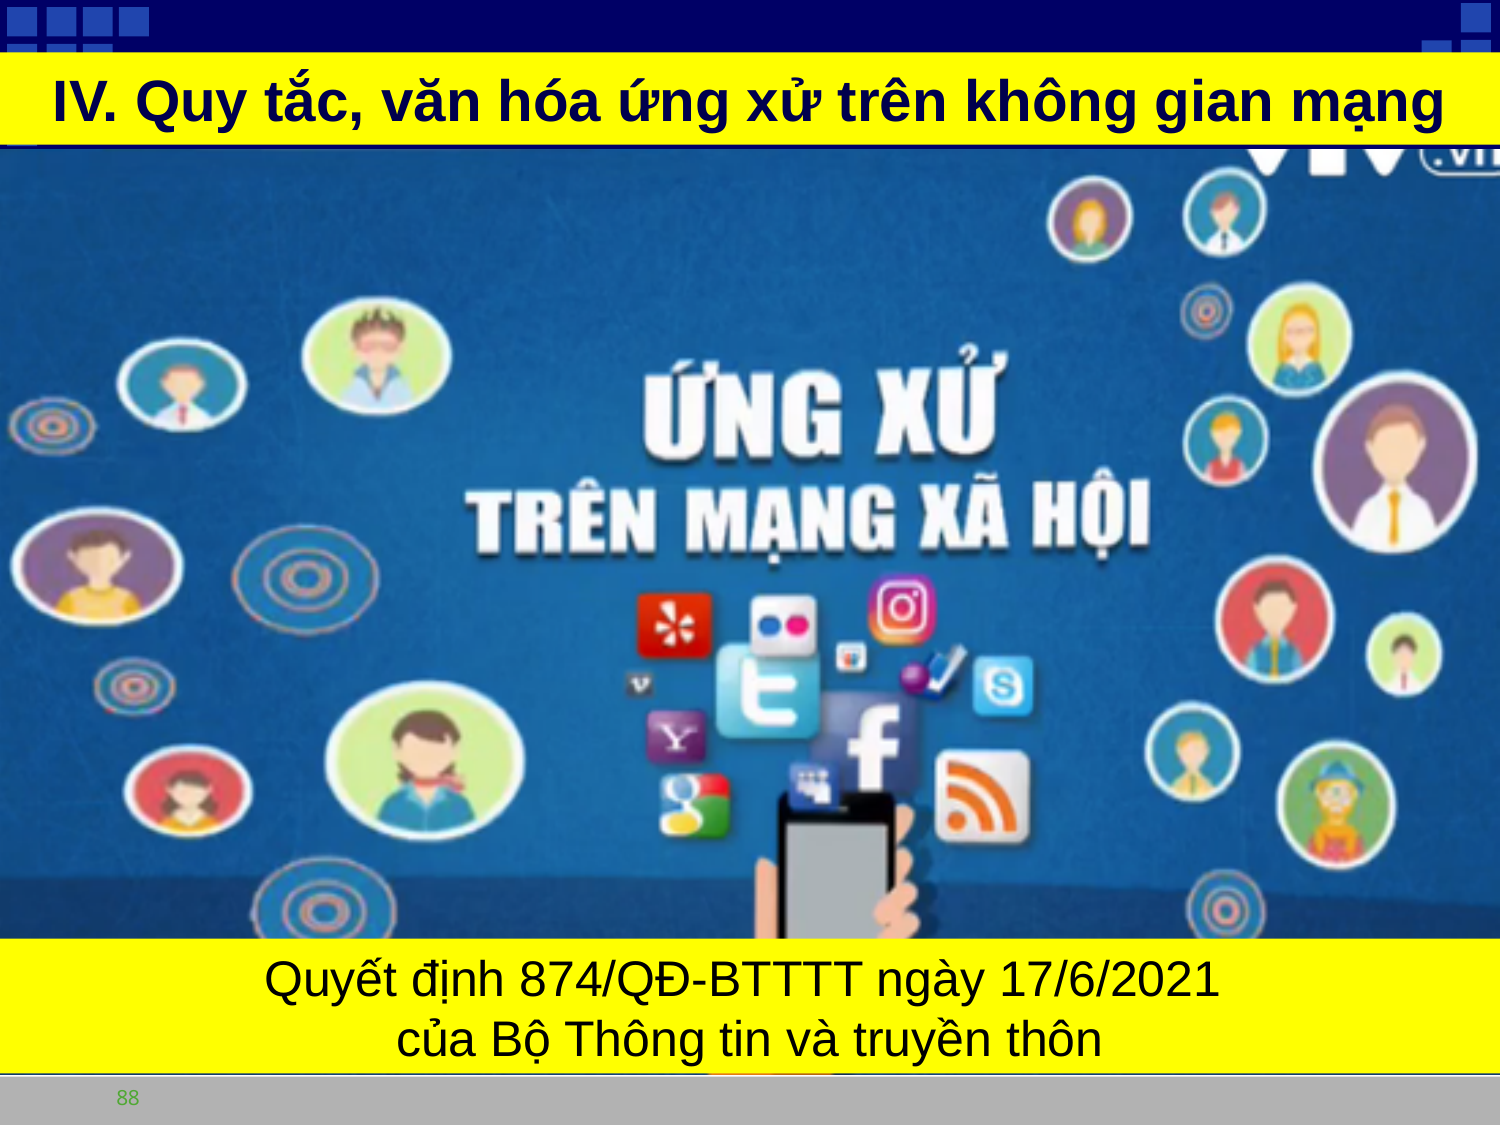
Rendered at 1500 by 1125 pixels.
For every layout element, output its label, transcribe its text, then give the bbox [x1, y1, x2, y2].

picture [0, 149, 1500, 1076]
slide_number 88 [78, 1084, 179, 1122]
title IV. Quy tắc, văn hóa ứng xử trên không gian mạng [0, 52, 1500, 145]
